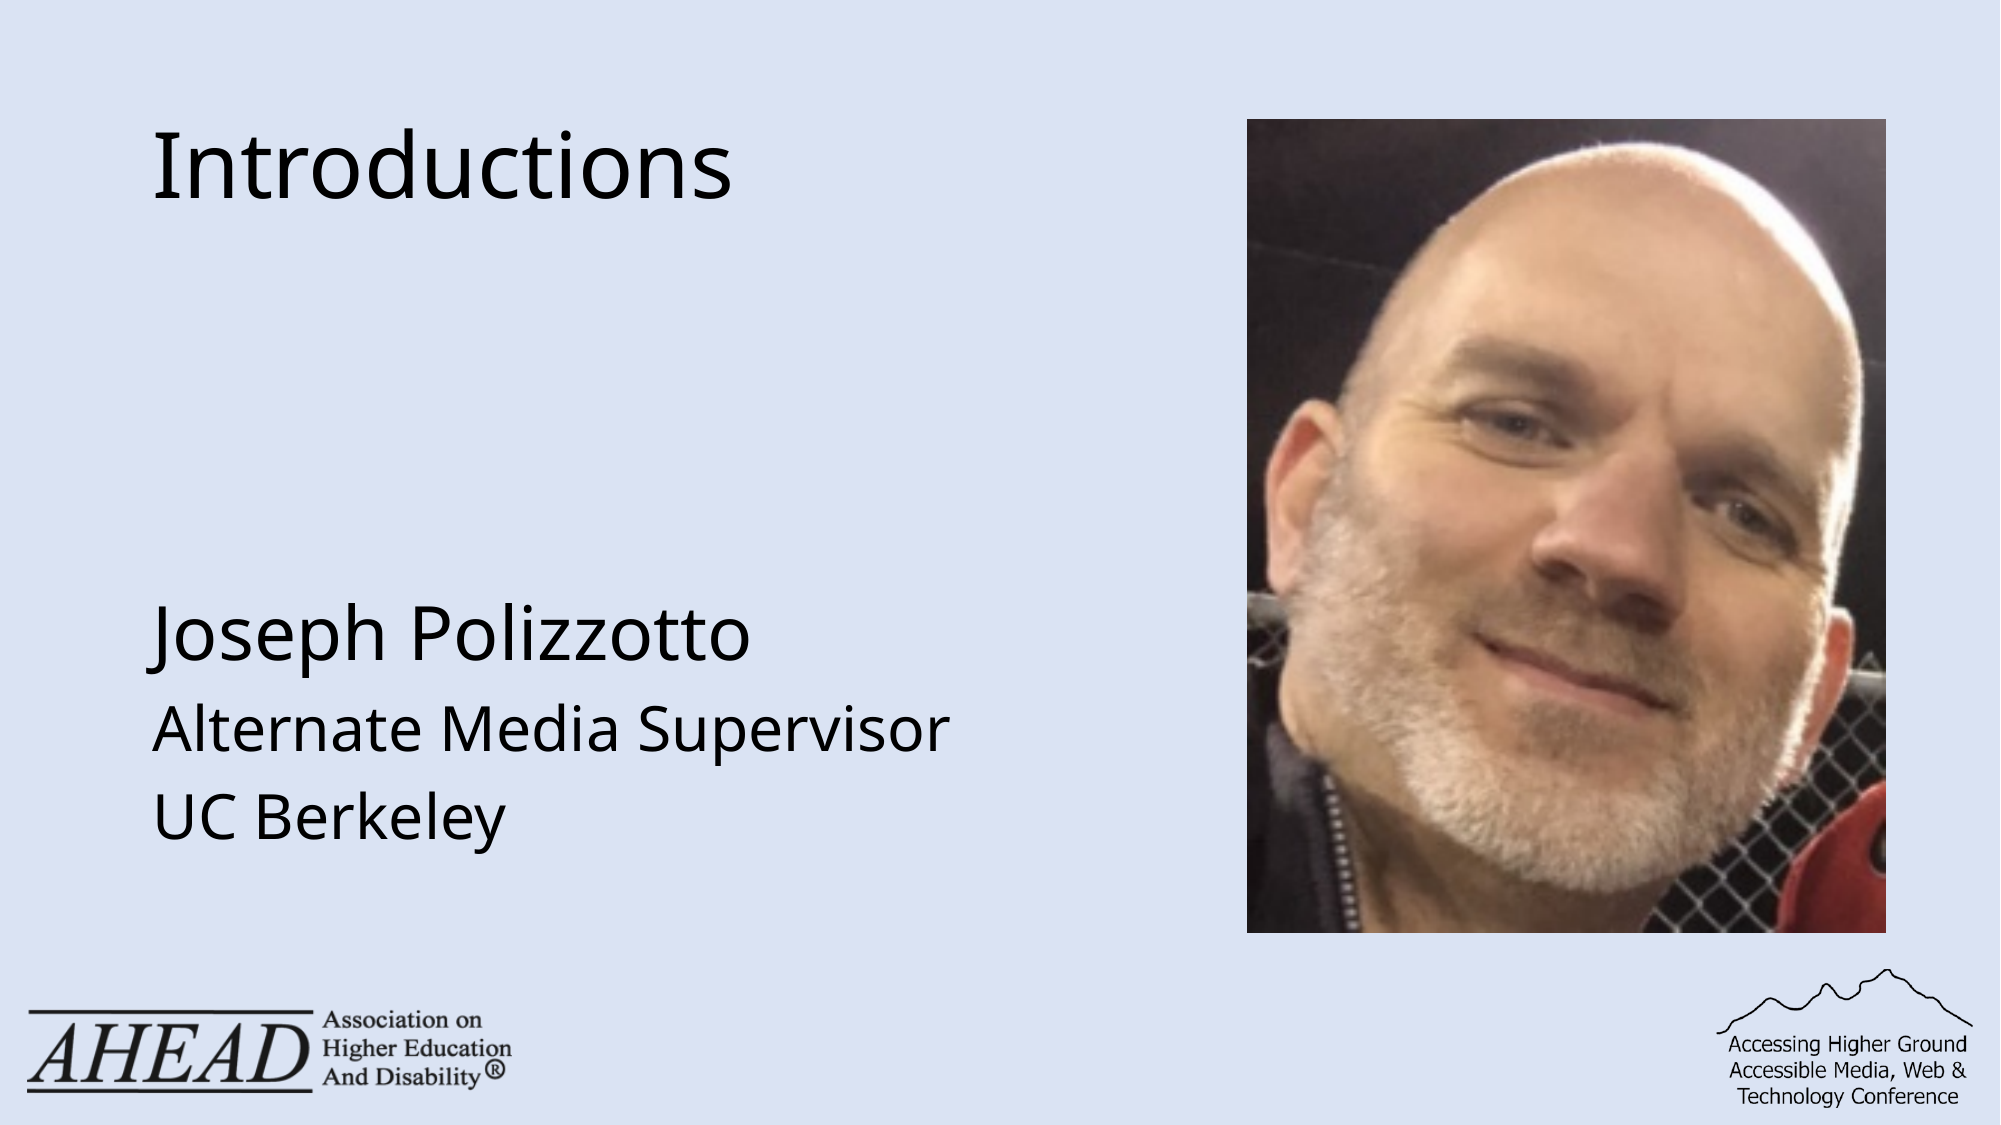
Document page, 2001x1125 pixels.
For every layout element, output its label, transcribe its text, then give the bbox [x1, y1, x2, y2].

picture [1716, 969, 1973, 1108]
picture [1246, 119, 1886, 933]
picture [27, 995, 512, 1108]
list Joseph Polizzotto Alternate Media Supervisor UC Berkeley [137, 588, 1863, 971]
title Introductions [137, 59, 1863, 278]
